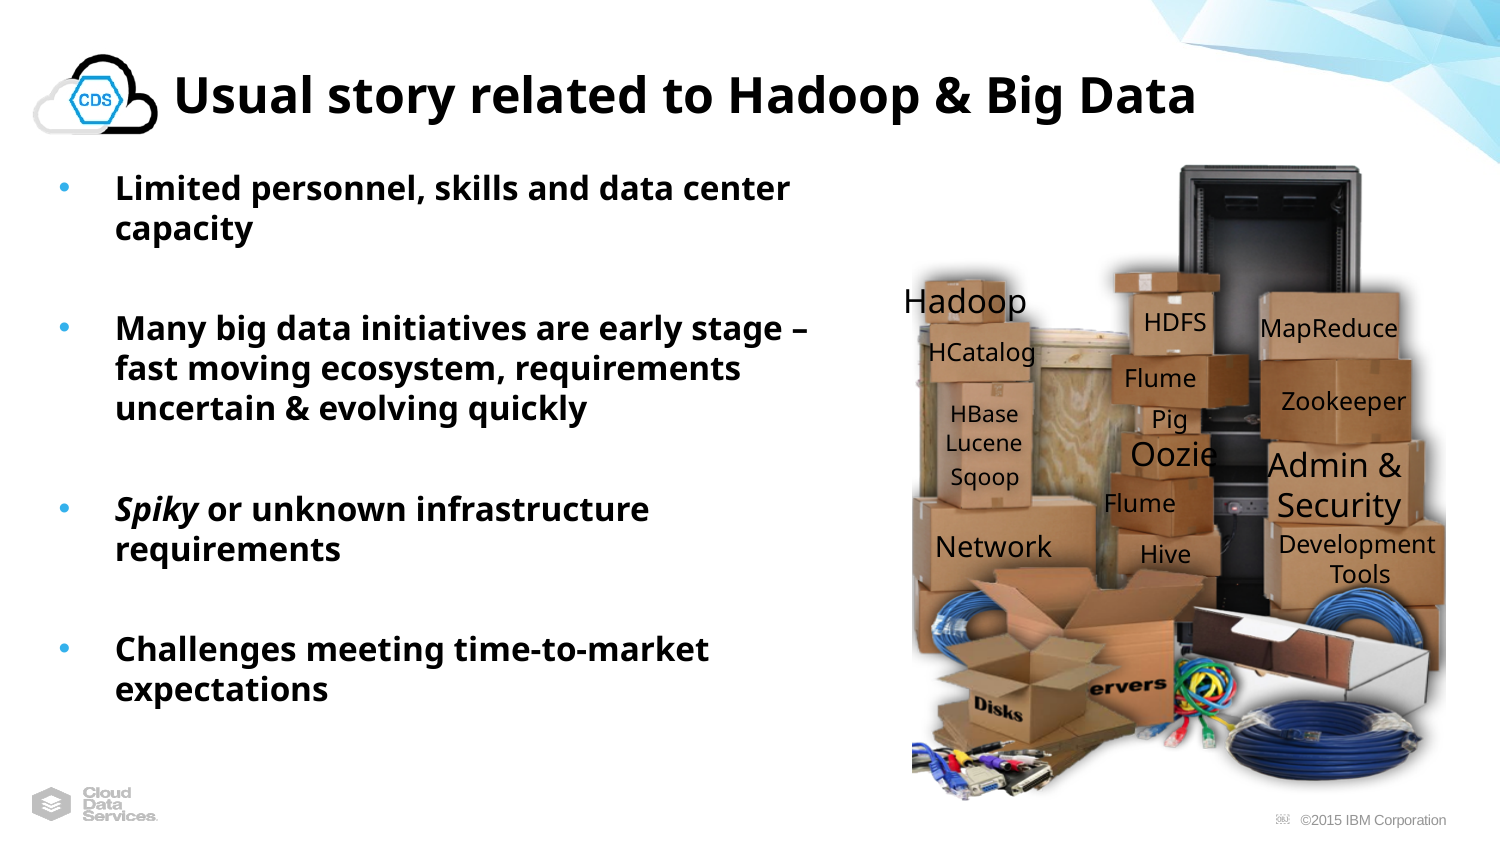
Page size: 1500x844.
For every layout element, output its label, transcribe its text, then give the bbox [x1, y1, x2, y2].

picture [0, 0, 1500, 844]
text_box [911, 139, 1446, 803]
list Limited personnel, skills and data center capacity Many big data initiatives are early stage – fast moving ecosystem, requirements uncertain & evolving quickly Spiky or unknown infrastructure requirements Challenges meeting time-to-market expectations [43, 159, 874, 768]
title Usual story related to Hadoop & Big Data [173, 60, 1446, 129]
